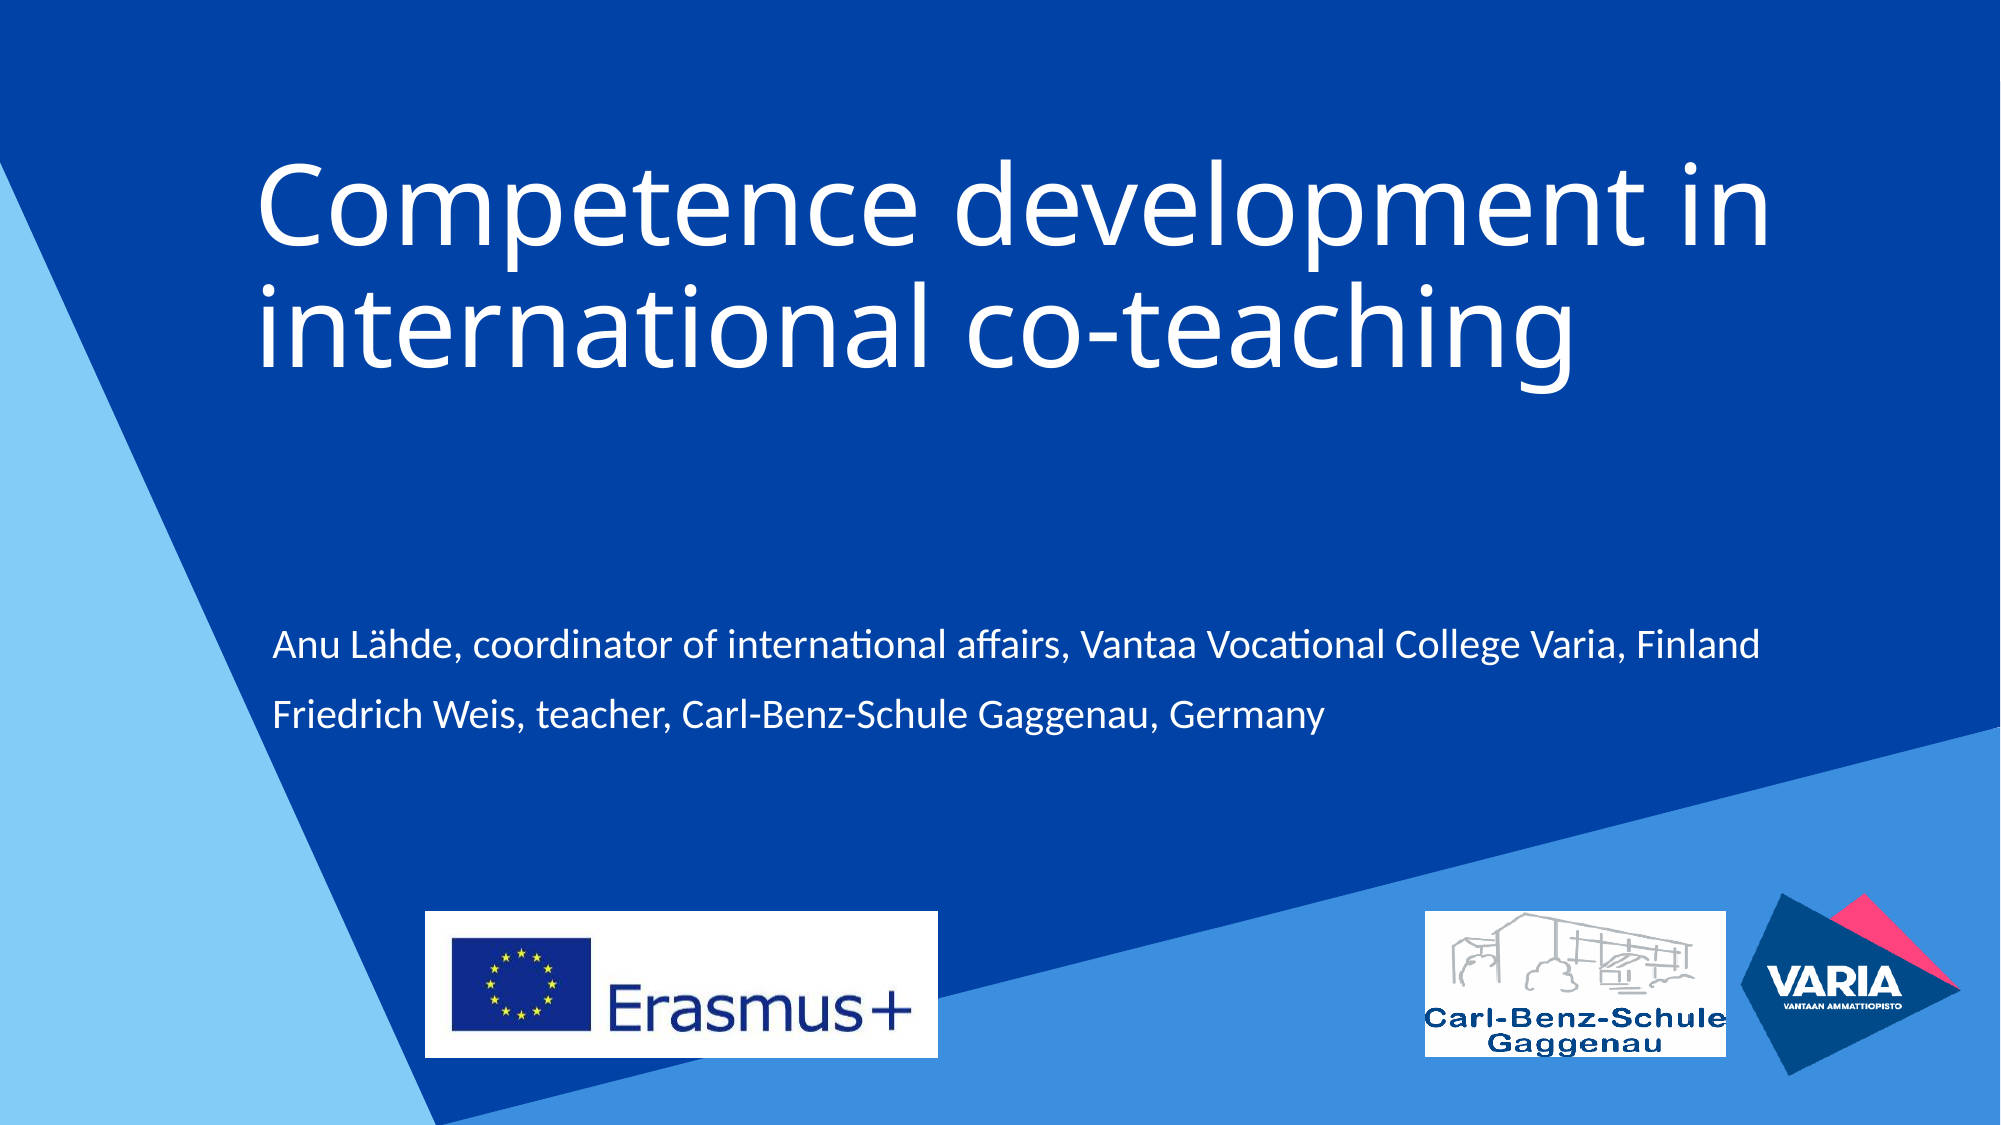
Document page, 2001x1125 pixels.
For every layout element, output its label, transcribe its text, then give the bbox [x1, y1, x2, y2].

title Competence development in international co-teaching [239, 141, 1938, 580]
picture [424, 911, 938, 1058]
subtitle Anu Lähde, coordinator of international affairs, Vantaa Vocational College Varia, Finland Friedrich Weis, teacher, Carl-Benz-Schule Gaggenau, Germany [257, 609, 1783, 761]
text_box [1424, 891, 1961, 1076]
